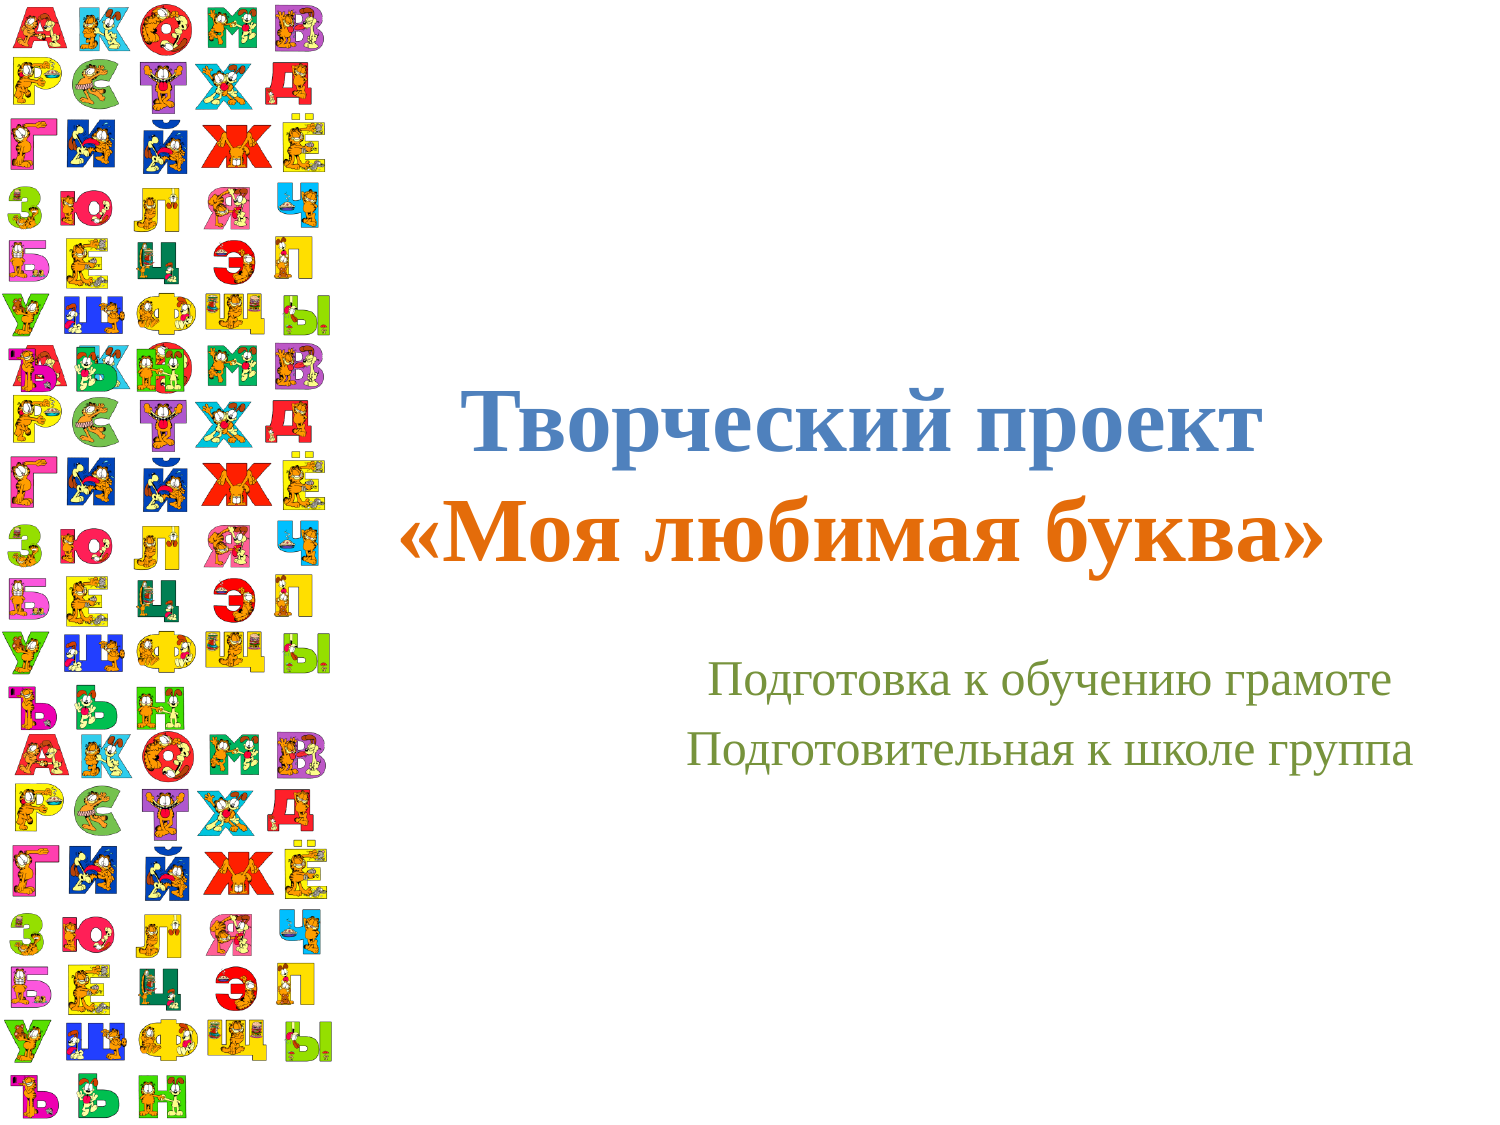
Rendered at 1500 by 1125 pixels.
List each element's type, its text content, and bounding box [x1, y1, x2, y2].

title Творческий проект «Моя любимая буква» [341, 349, 1388, 591]
picture [0, 0, 340, 1125]
subtitle Подготовка к обучению грамоте Подготовительная к школе группа [662, 637, 1438, 1000]
